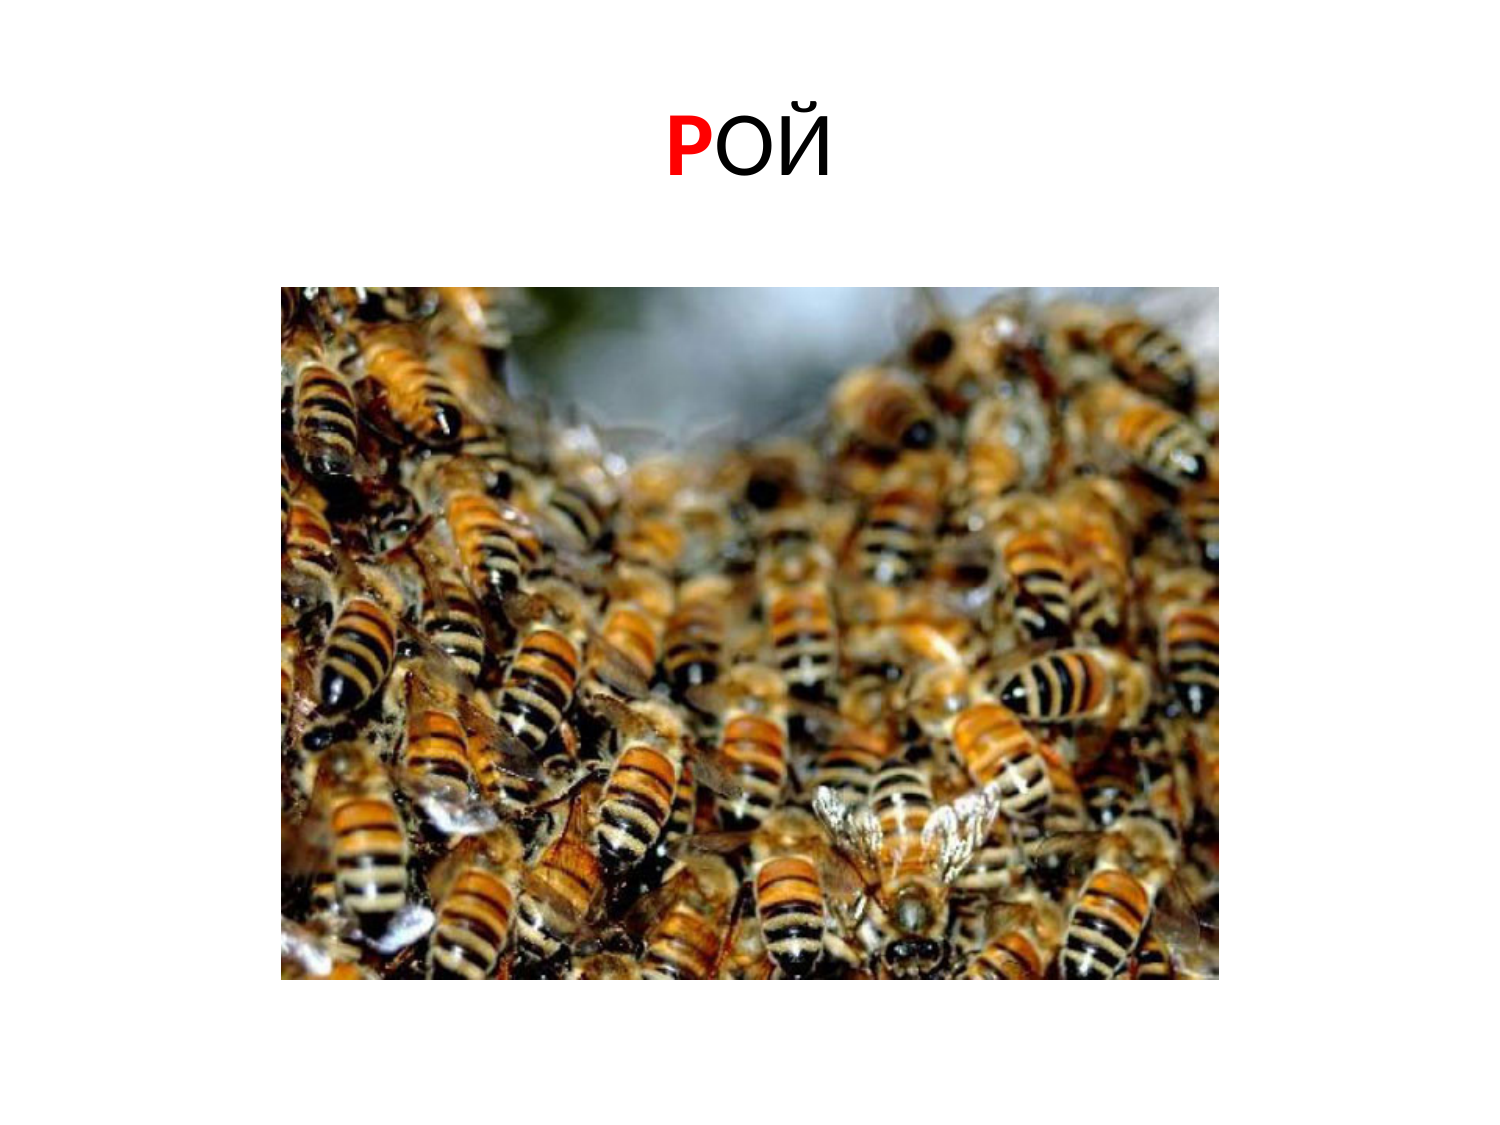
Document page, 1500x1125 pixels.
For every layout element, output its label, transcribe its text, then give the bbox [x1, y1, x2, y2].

title РОЙ [75, 45, 1425, 233]
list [281, 287, 1219, 981]
